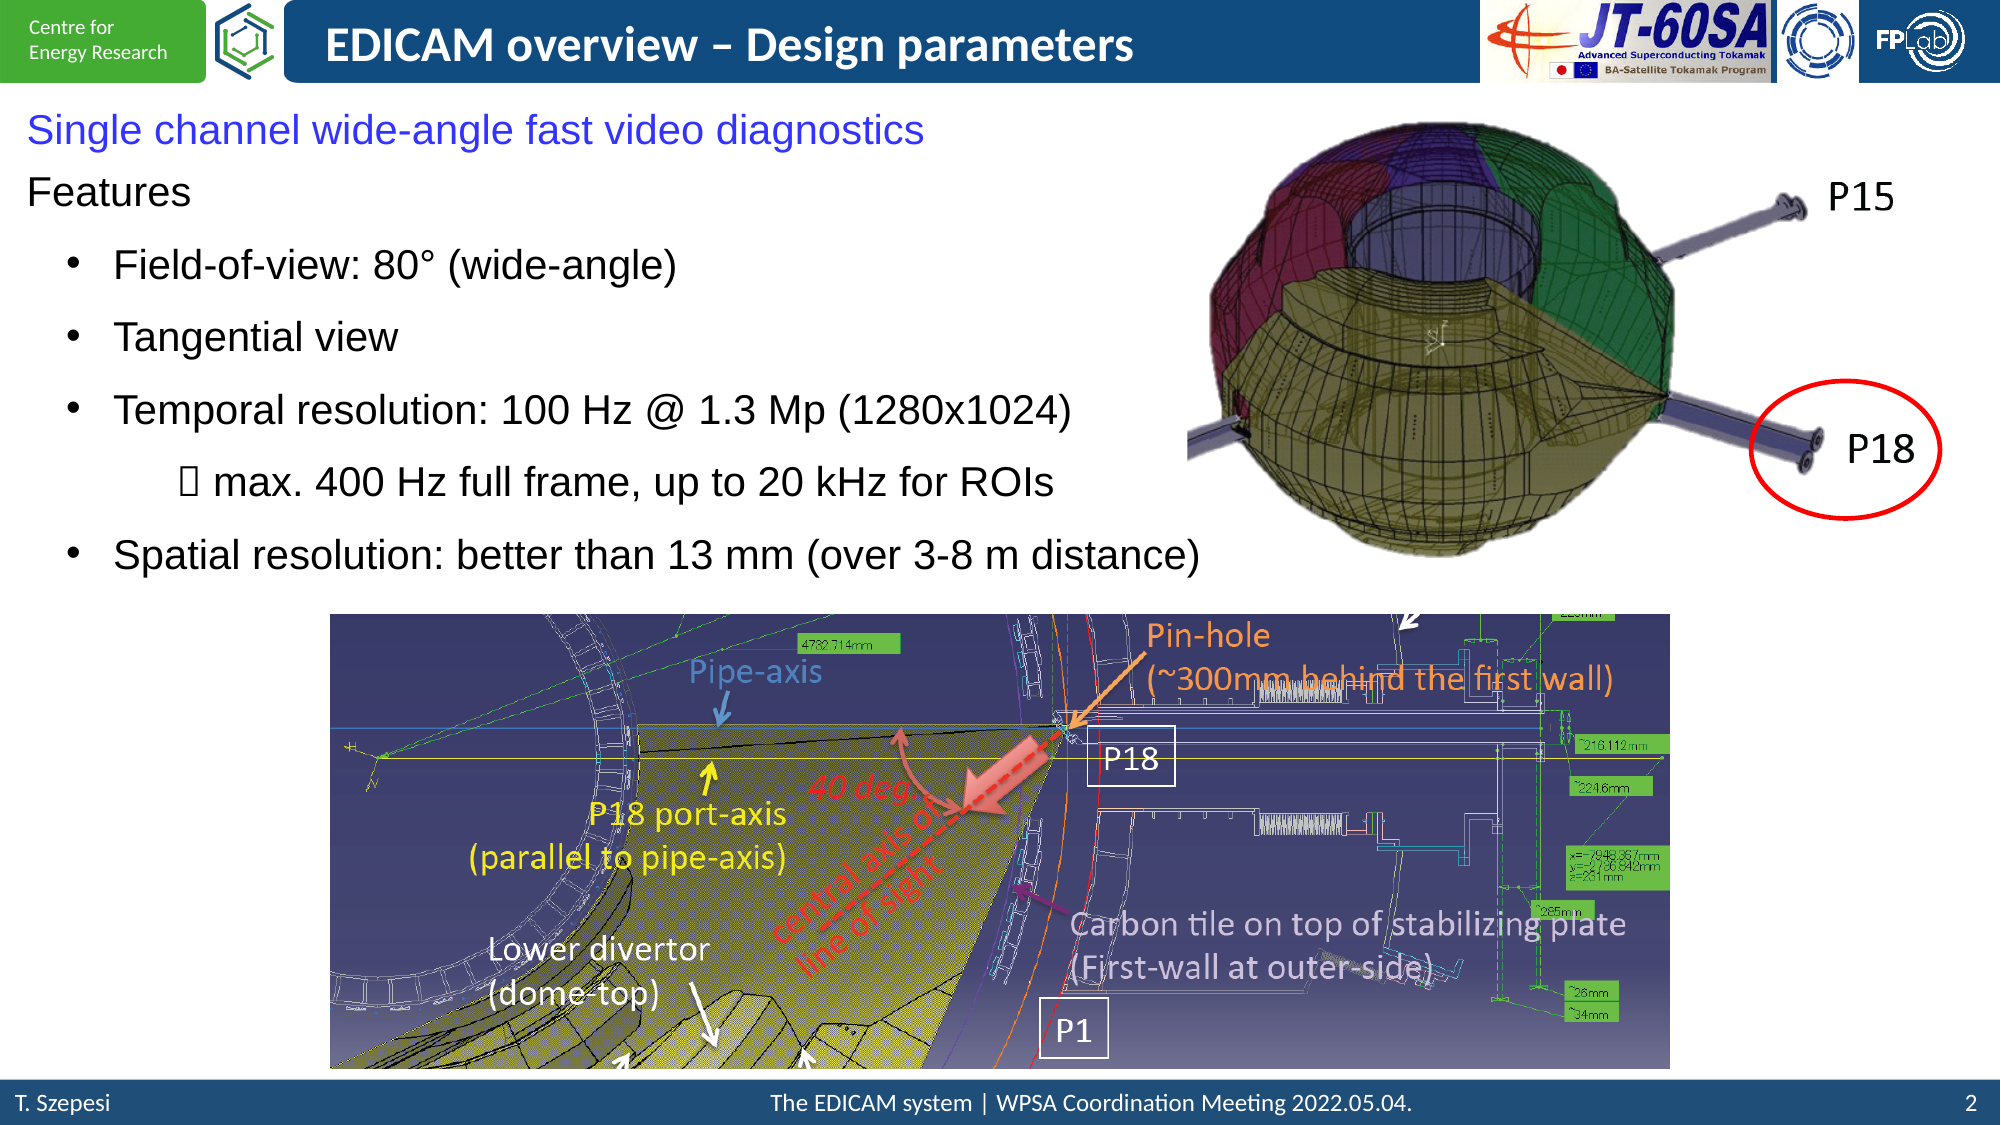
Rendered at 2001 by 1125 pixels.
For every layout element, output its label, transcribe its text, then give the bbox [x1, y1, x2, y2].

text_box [1187, 115, 1940, 568]
text_box Single channel wide-angle fast video diagnostics Features Field-of-view: 80° (wide-angle) Tangential view Temporal resolution: 100 Hz @ 1.3 Mp (1280x1024)  max. 400 Hz full frame, up to 20 kHz for ROIs Spatial resolution: better than 13 mm (over 3-8 m distance) [26, 89, 1515, 578]
text_box T. Szepesi The EDICAM system | WPSA Coordination Meeting 2022.05.04. 2 [0, 1078, 2000, 1125]
picture [329, 614, 1670, 1069]
picture [284, 0, 2000, 83]
text_box EDICAM overview – Design parameters [310, 3, 1317, 79]
picture [0, 0, 206, 83]
picture [215, 3, 274, 80]
